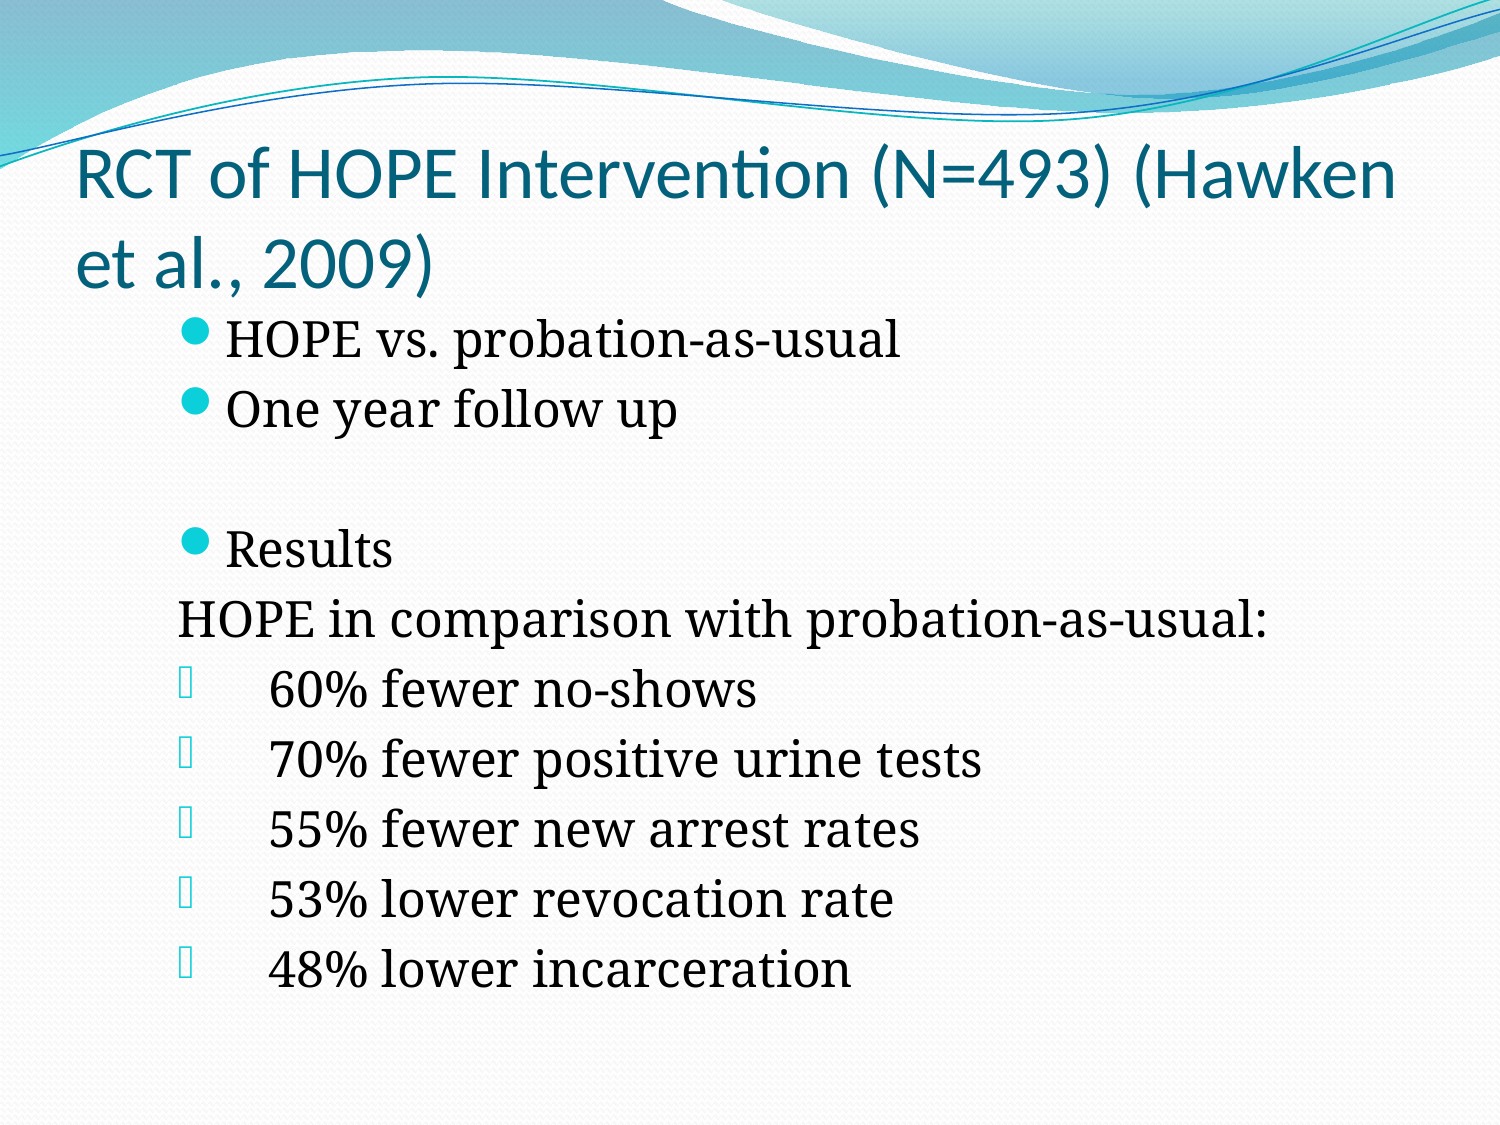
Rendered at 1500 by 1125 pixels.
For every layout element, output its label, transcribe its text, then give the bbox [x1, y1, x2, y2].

list HOPE vs. probation-as-usual One year follow up Results HOPE in comparison with probation-as-usual: 60% fewer no-shows 70% fewer positive urine tests 55% fewer new arrest rates 53% lower revocation rate 48% lower incarceration [162, 299, 1425, 1038]
title RCT of HOPE Intervention (N=493) (Hawken et al., 2009) [74, 115, 1426, 304]
